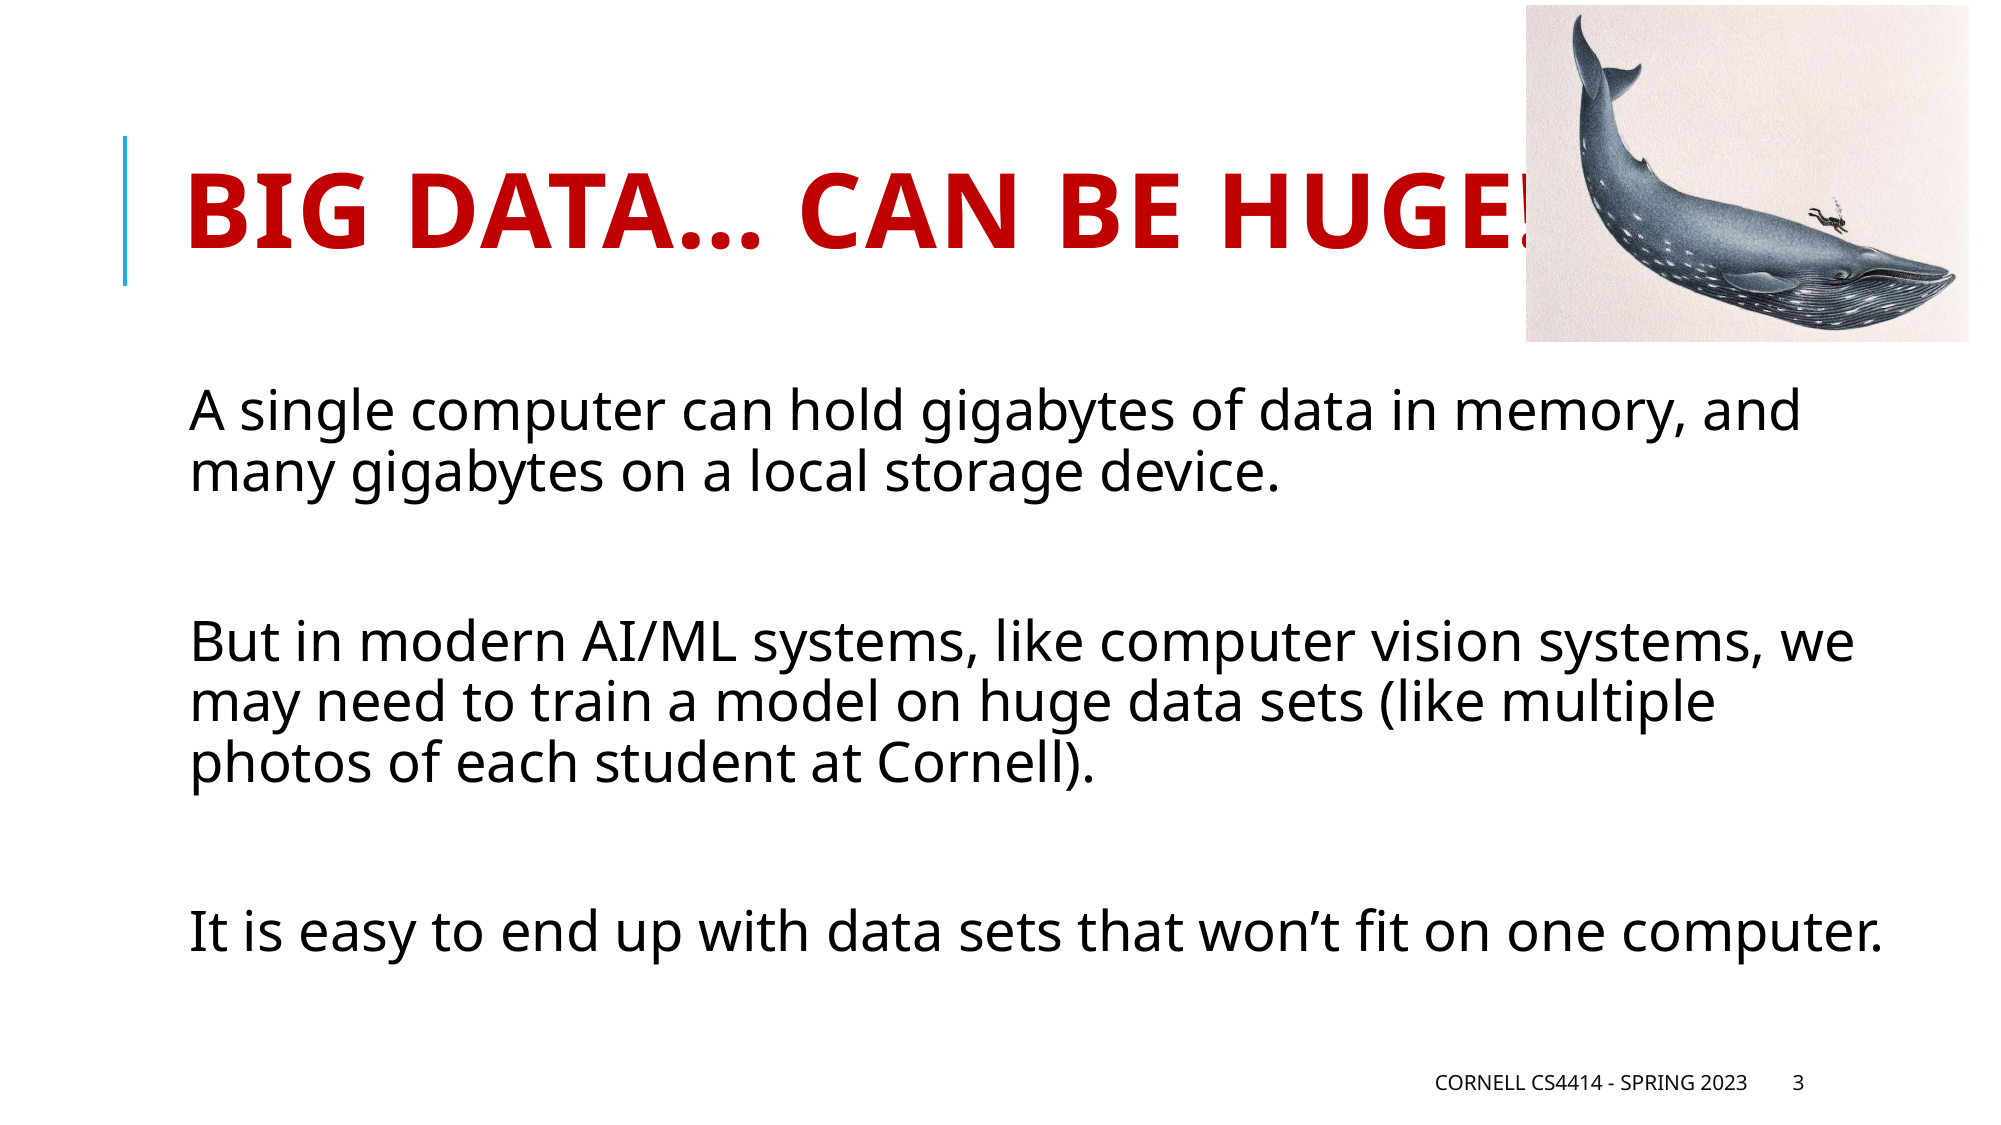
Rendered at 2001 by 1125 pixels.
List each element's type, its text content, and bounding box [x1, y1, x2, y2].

title Big Data… can be huge! [168, 96, 1520, 342]
footer Cornell CS4414 - Spring 2023 [794, 1061, 1763, 1107]
slide_number 3 [1777, 1061, 1938, 1107]
list A single computer can hold gigabytes of data in memory, and many gigabytes on a local storage device. But in modern AI/ML systems, like computer vision systems, we may need to train a model on huge data sets (like multiple photos of each student at Cornell). It is easy to end up with data sets that won’t fit on one computer. [168, 375, 1914, 1035]
picture [1526, 5, 1970, 343]
